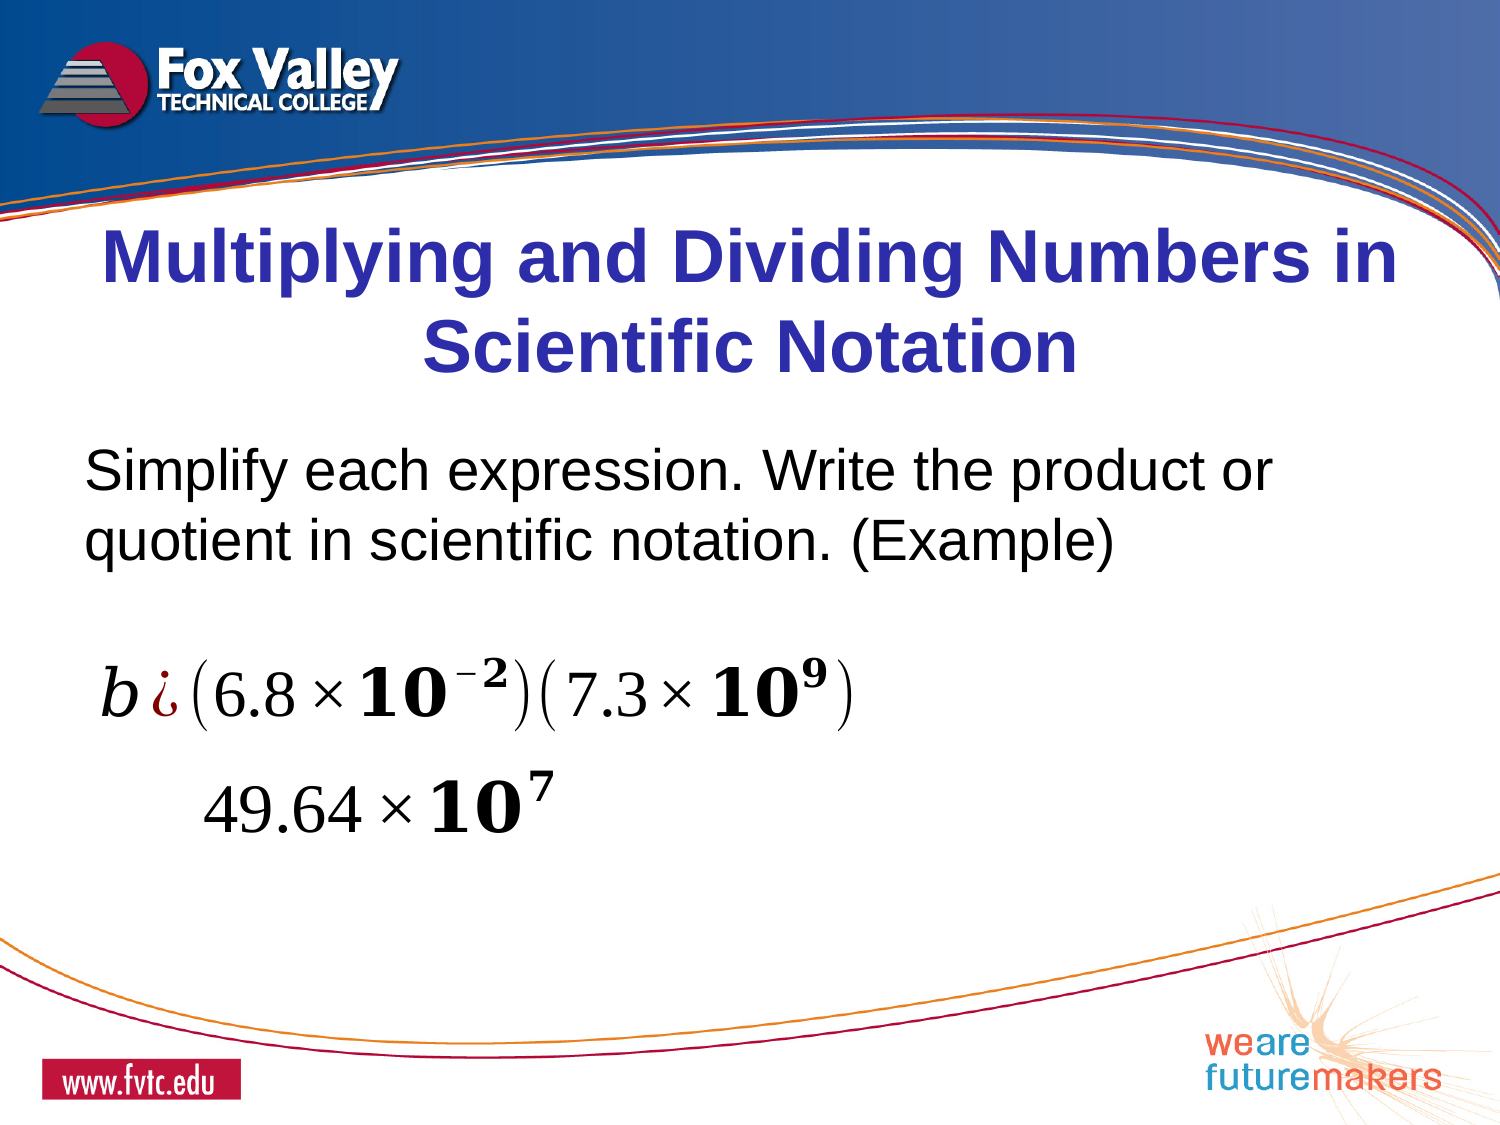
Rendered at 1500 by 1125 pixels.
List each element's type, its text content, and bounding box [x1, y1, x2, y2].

picture [0, 395, 1500, 1125]
text_box Simplify each expression. Write the product or quotient in scientific notation. (Example) [69, 424, 1433, 580]
picture [0, 0, 1500, 199]
text_box Multiplying and Dividing Numbers in Scientific Notation [0, 199, 1500, 395]
